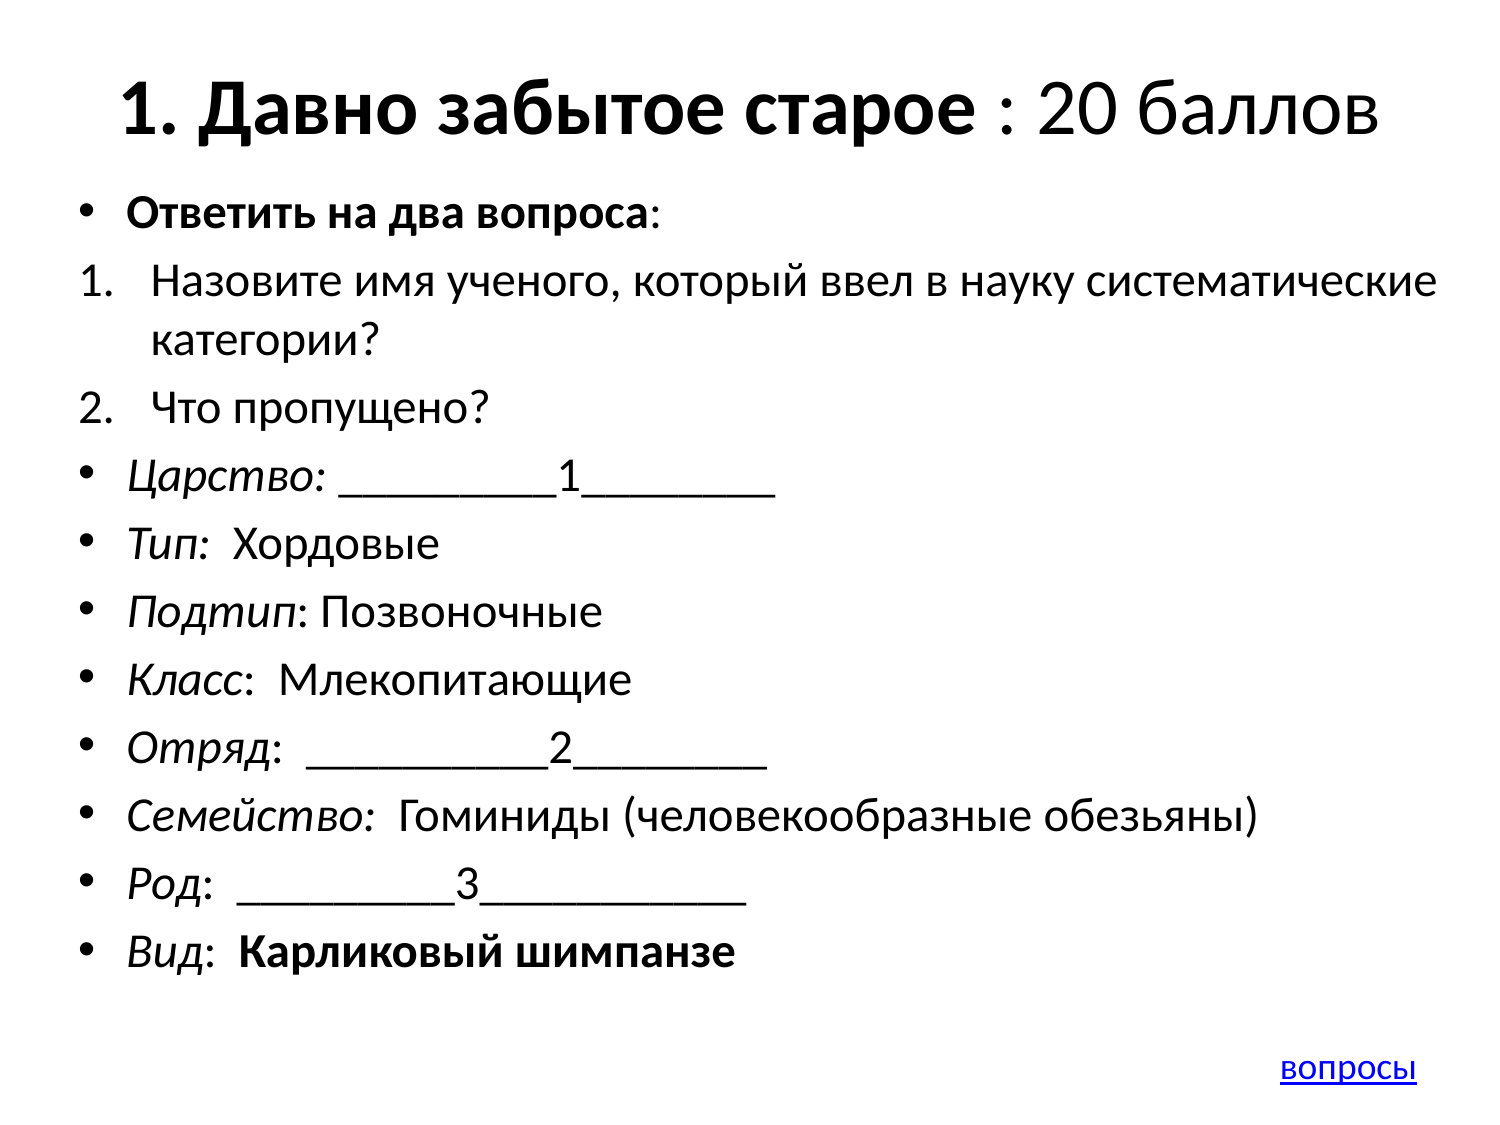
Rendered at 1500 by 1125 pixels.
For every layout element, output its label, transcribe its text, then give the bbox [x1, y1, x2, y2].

list Ответить на два вопроса: Назовите имя ученого, который ввел в науку систематические категории? Что пропущено? Царство: _________1________ Тип: Хордовые Подтип: Позвоночные Класс: Млекопитающие Отряд: __________2________ Семейство: Гоминиды (человекообразные обезьяны) Род: _________3___________ Вид: Карликовый шимпанзе [63, 172, 1471, 988]
title 1. Давно забытое старое : 20 баллов [75, 8, 1425, 172]
text_box вопросы [1264, 1034, 1433, 1095]
